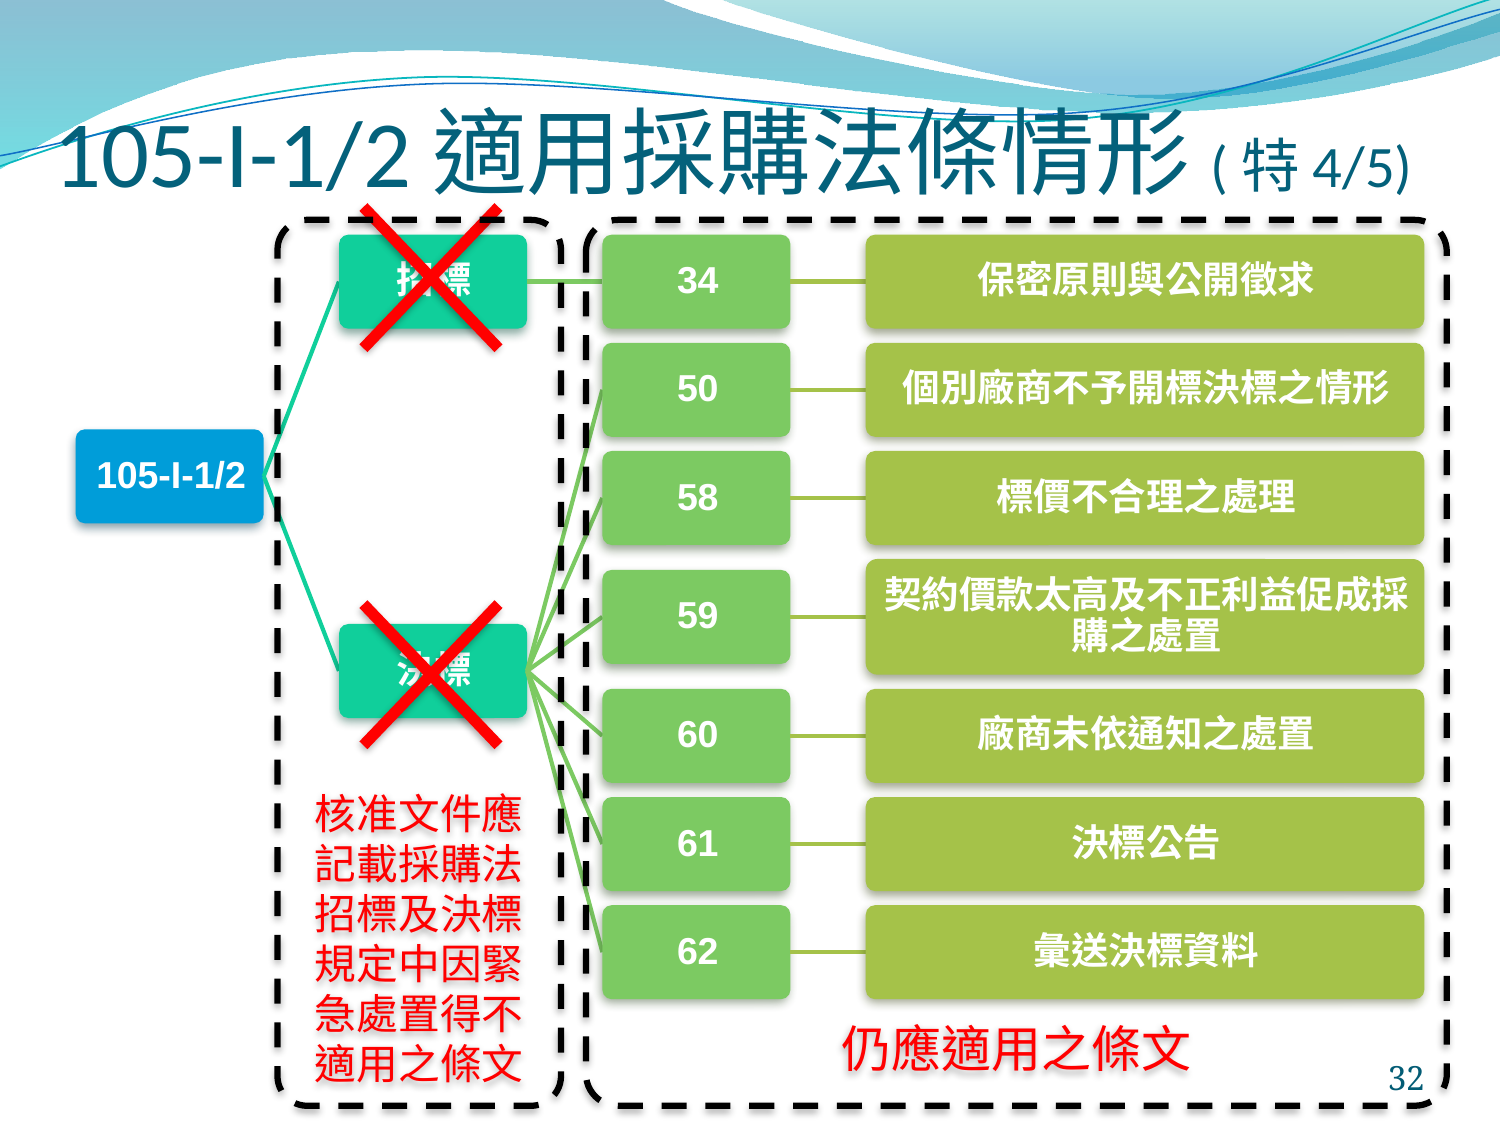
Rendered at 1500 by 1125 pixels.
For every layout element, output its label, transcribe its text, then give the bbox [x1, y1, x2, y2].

title 105-I-1/2適用採購法條情形(特4/5) [53, 19, 1447, 207]
table_cell T [583, 1038, 1421, 1042]
text_box 仍應適用之條文 [583, 222, 1449, 1108]
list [74, 195, 1426, 1038]
table_cell 3 [583, 220, 1431, 1049]
text_box 核准文件應記載採購法招標及決標規定中因緊急處置得不適用之條文 [275, 1050, 564, 1108]
table_cell 1 [68, 198, 74, 207]
